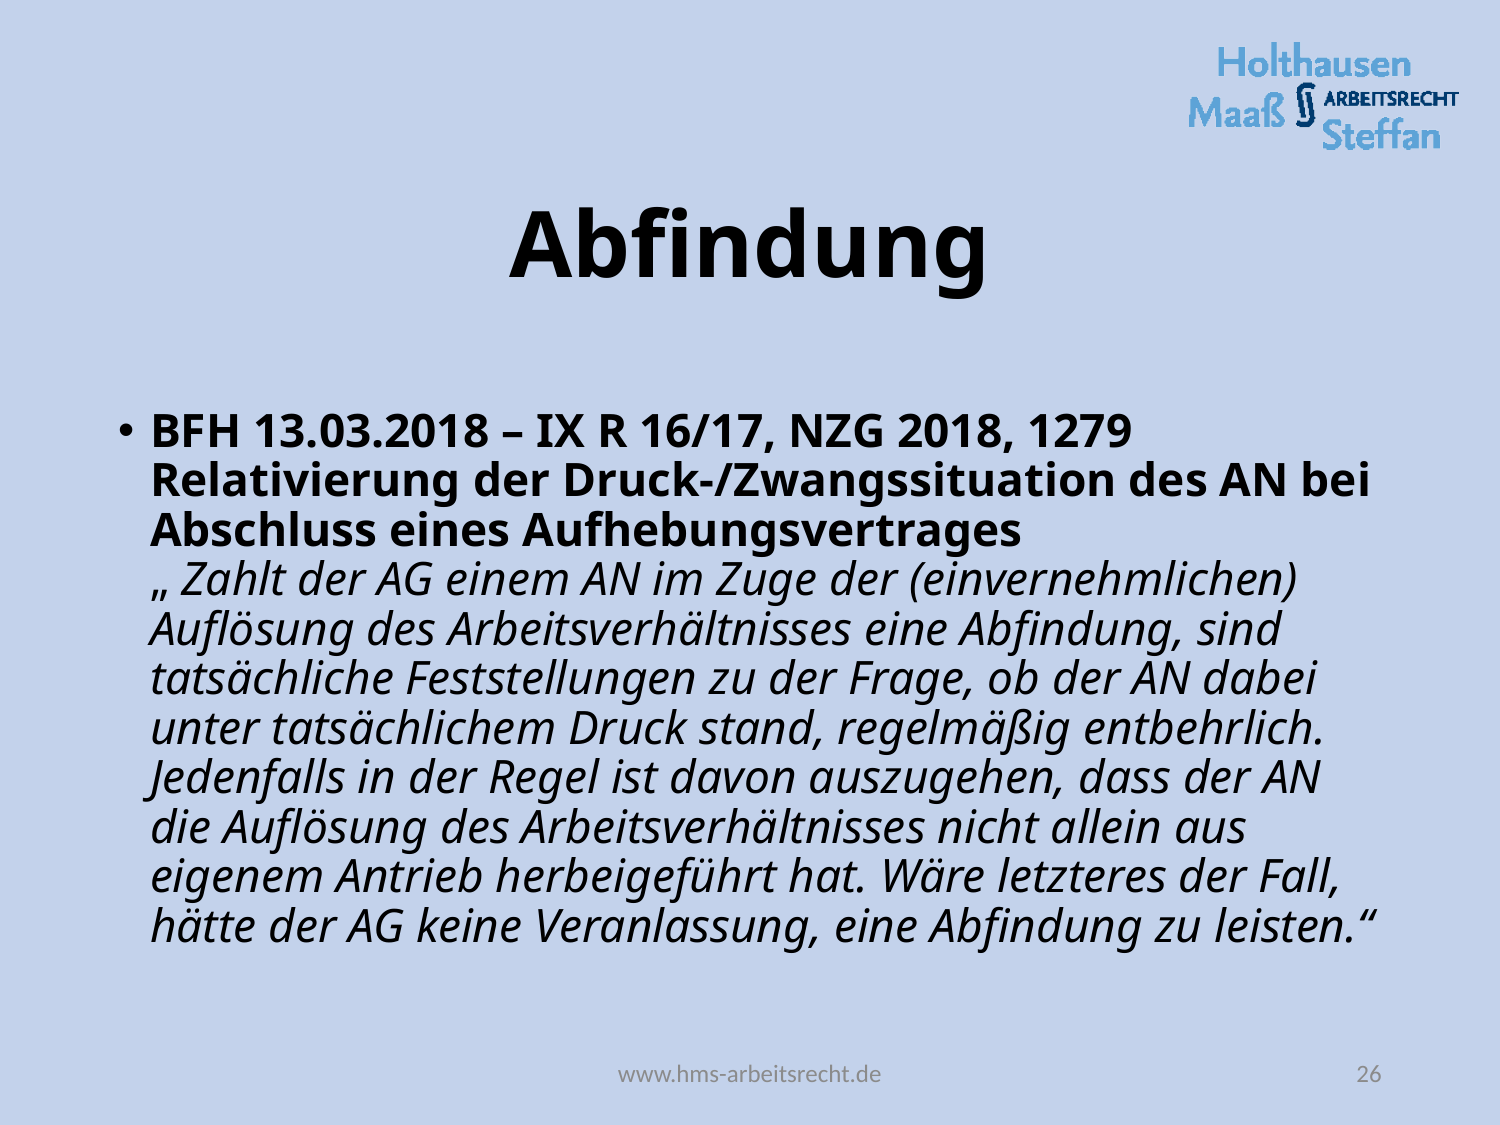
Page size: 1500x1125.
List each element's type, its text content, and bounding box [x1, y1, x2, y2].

slide_number 26 [1059, 1042, 1397, 1103]
footer www.hms-arbeitsrecht.de [496, 1042, 1004, 1103]
picture [1189, 42, 1459, 150]
list BFH 13.03.2018 – IX R 16/17, NZG 2018, 1279 Relativierung der Druck-/Zwangssituation des AN bei Abschluss eines Aufhebungsvertrages „ Zahlt der AG einem AN im Zuge der (einvernehmlichen) Auflösung des Arbeitsverhältnisses eine Abfindung, sind tatsächliche Feststellungen zu der Frage, ob der AN dabei unter tatsächlichem Druck stand, regelmäßig entbehrlich. Jedenfalls in der Regel ist davon auszugehen, dass der AN die Auflösung des Arbeitsverhältnisses nicht allein aus eigenem Antrieb herbeigeführt hat. Wäre letzteres der Fall, hätte der AG keine Veranlassung, eine Abfindung zu leisten.“ [103, 328, 1397, 1008]
title Abfindung [103, 185, 1397, 310]
